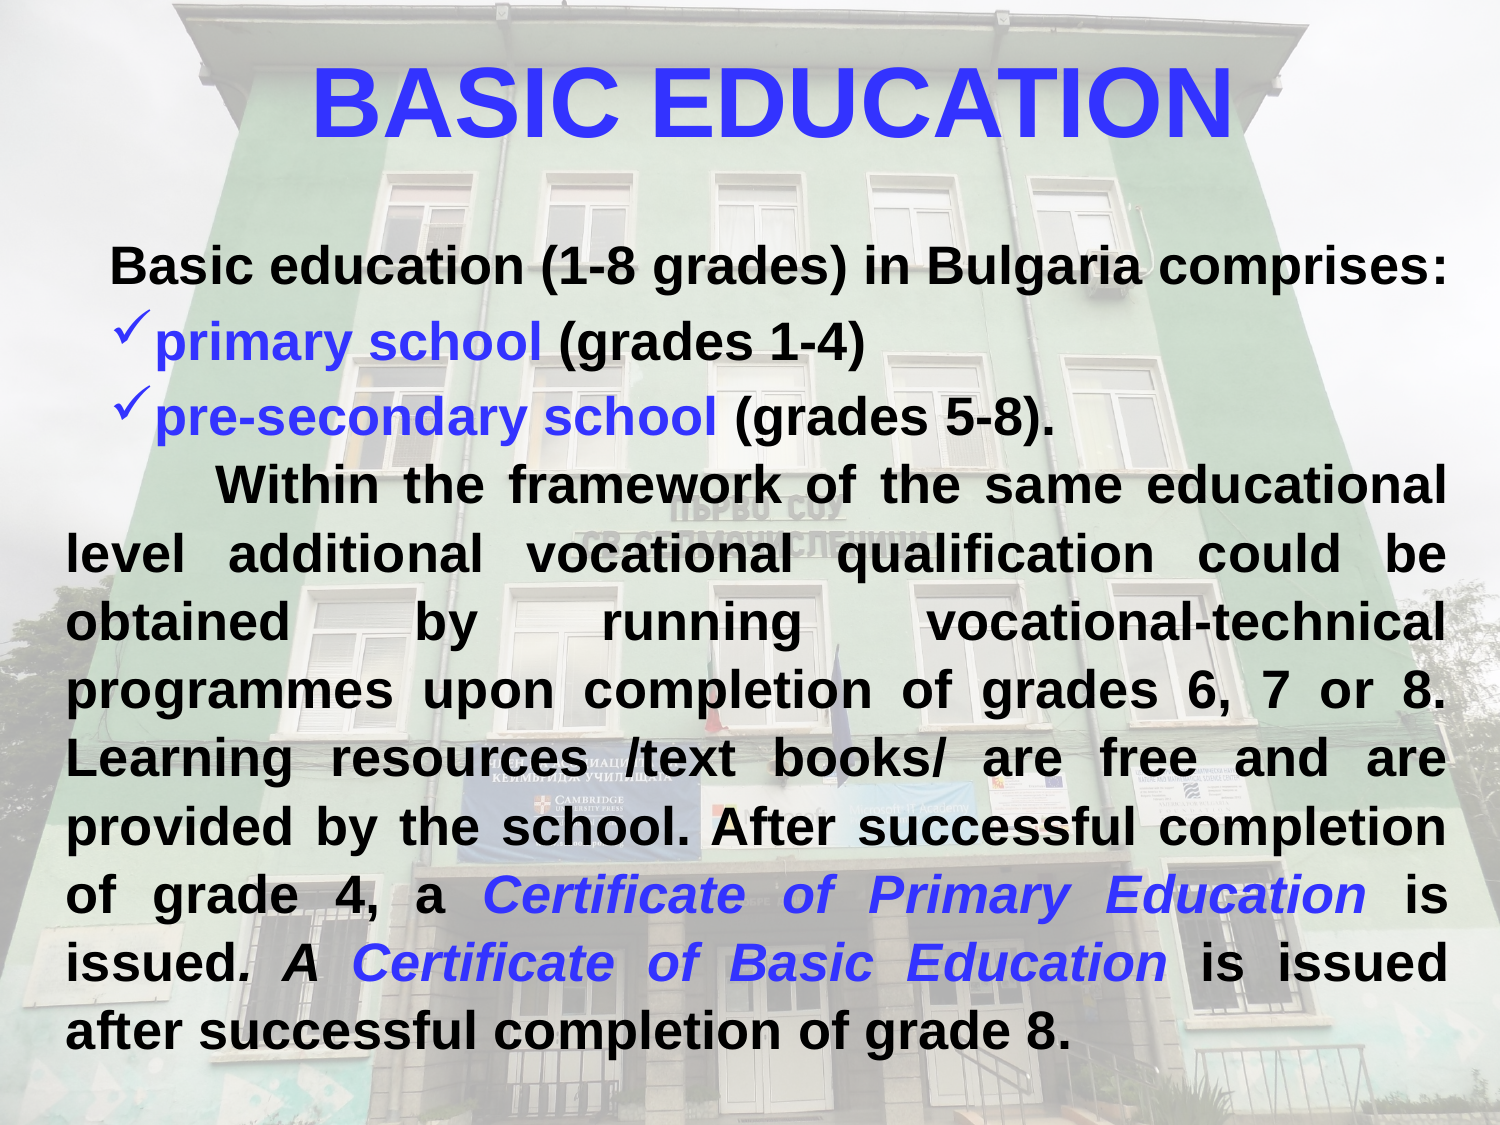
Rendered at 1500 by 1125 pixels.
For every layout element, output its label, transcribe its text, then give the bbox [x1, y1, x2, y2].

list Basic education (1-8 grades) in Bulgaria comprises: primary school (grades 1-4) pre-secondary school (grades 5-8). Within the framework of the same educational level additional vocational qualification could be obtained by running vocational-technical programmes upon completion of grades 6, 7 or 8. Learning resources /text books/ are free and are provided by the school. After successful completion of grade 4, a Certificate of Primary Education is issued. A Certificate of Basic Education is issued after successful completion of grade 8. [34, 222, 1466, 1125]
title BASIC EDUCATION [289, 34, 1259, 162]
